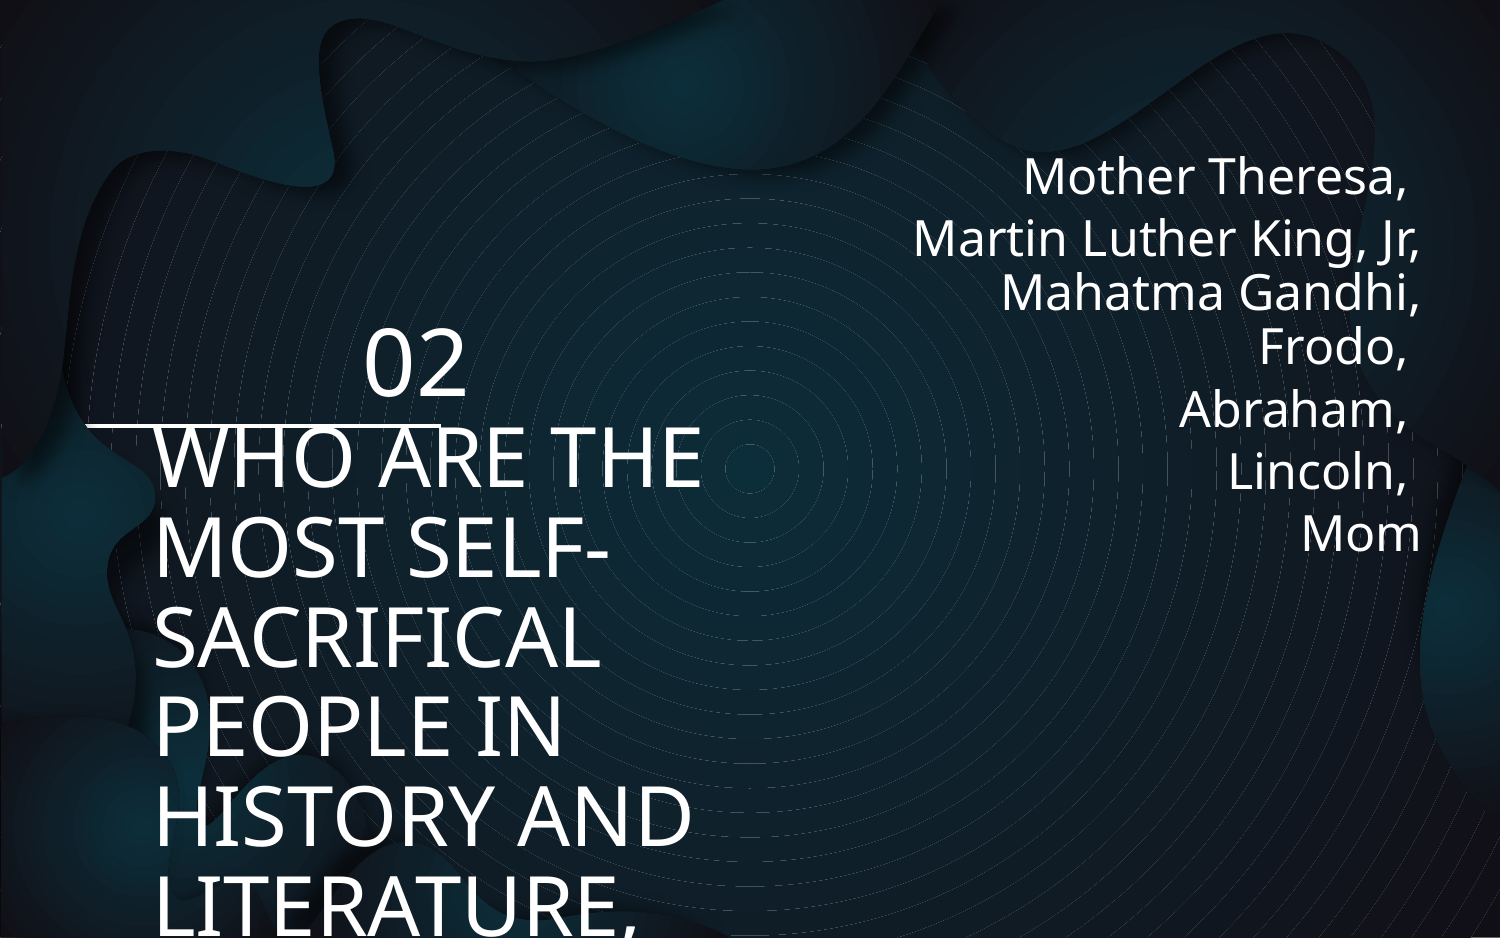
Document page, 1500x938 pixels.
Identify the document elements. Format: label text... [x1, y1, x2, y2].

subtitle Mother Theresa, Martin Luther King, Jr, Mahatma Gandhi, Frodo, Abraham, Lincoln, Mom [657, 145, 1434, 271]
title 02 [351, 303, 603, 422]
subtitle WHO ARE THE MOST SELF-SACRIFICAL PEOPLE IN HISTORY AND LITERATURE, (OUTSIDE THE BIBLE)? [140, 409, 828, 601]
